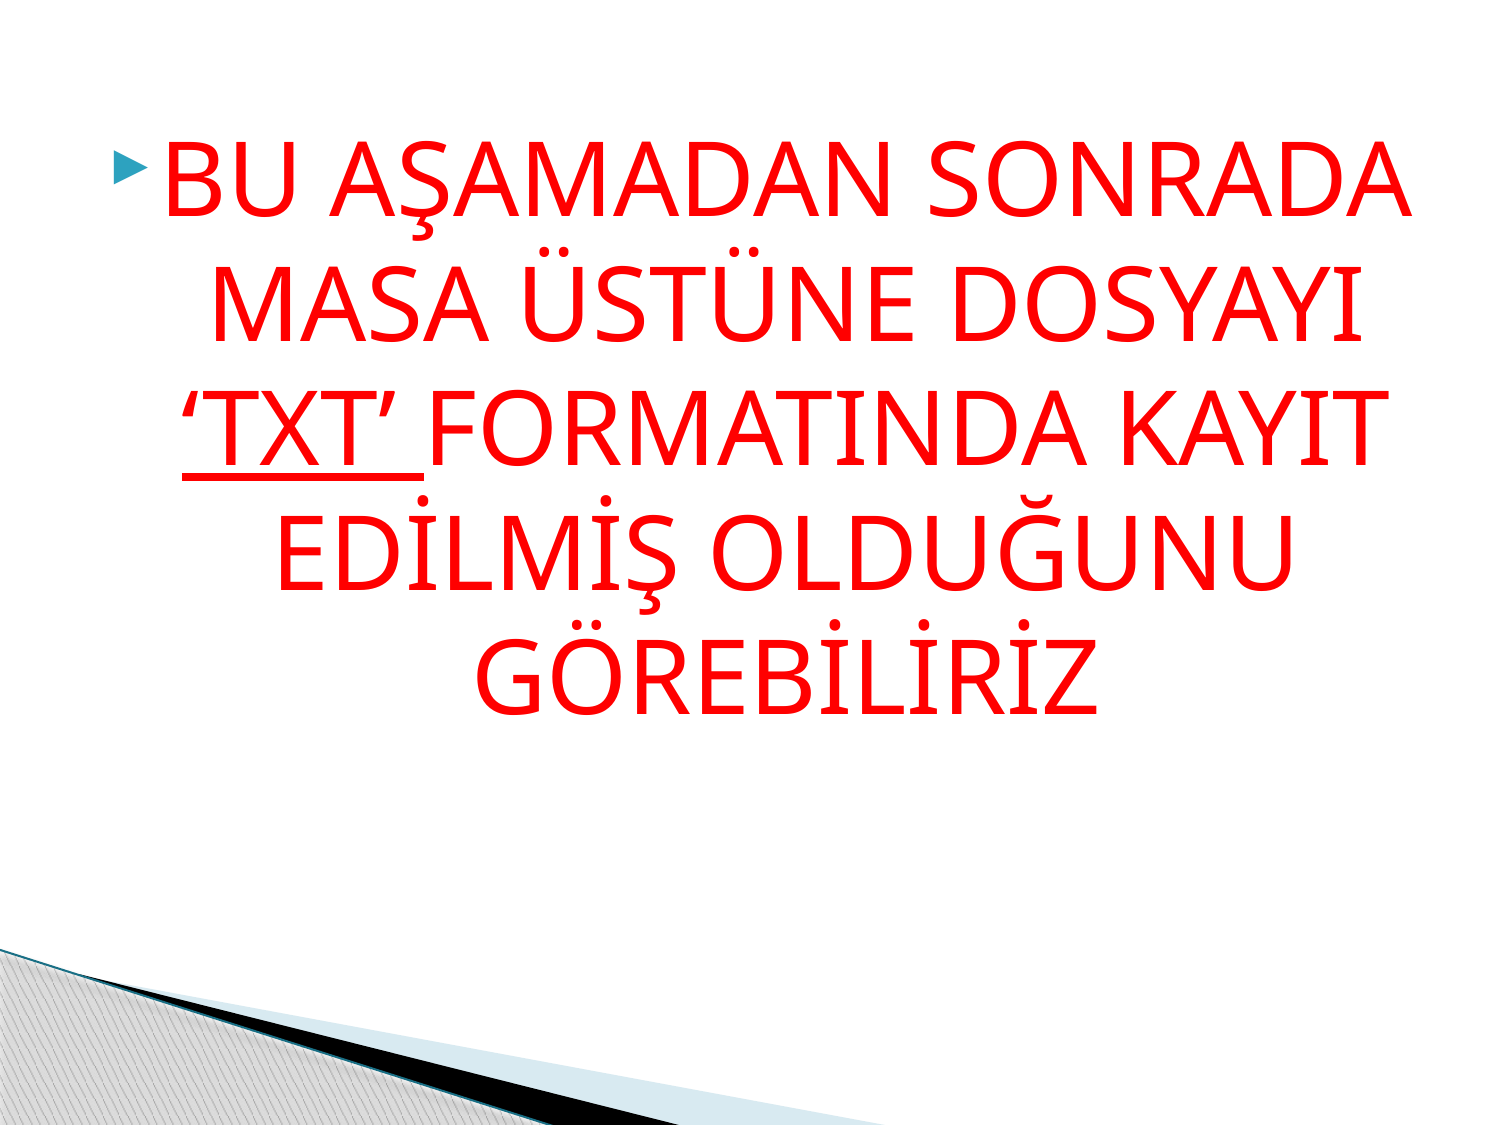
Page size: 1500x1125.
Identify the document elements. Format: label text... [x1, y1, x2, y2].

list BU AŞAMADAN SONRADA MASA ÜSTÜNE DOSYAYI ‘TXT’ FORMATINDA KAYIT EDİLMİŞ OLDUĞUNU GÖREBİLİRİZ [82, 105, 1432, 848]
